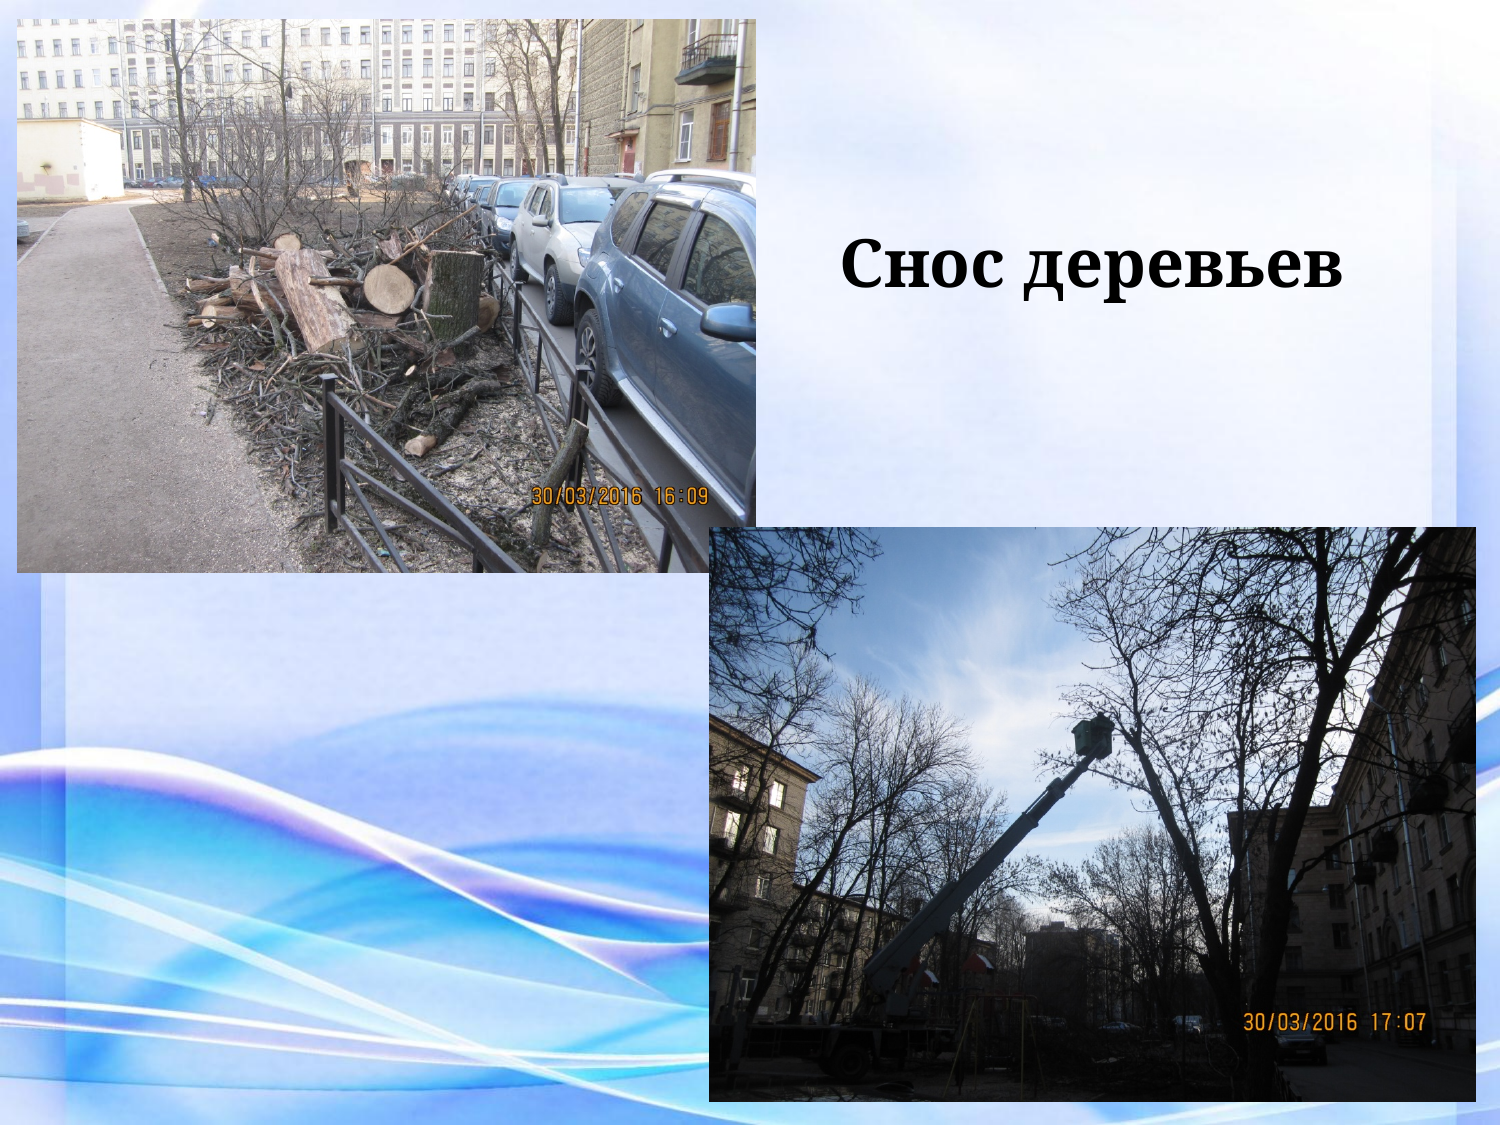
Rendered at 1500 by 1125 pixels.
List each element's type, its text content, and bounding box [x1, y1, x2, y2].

picture [0, 0, 1500, 1125]
text_box Снос деревьев [762, 196, 1430, 326]
